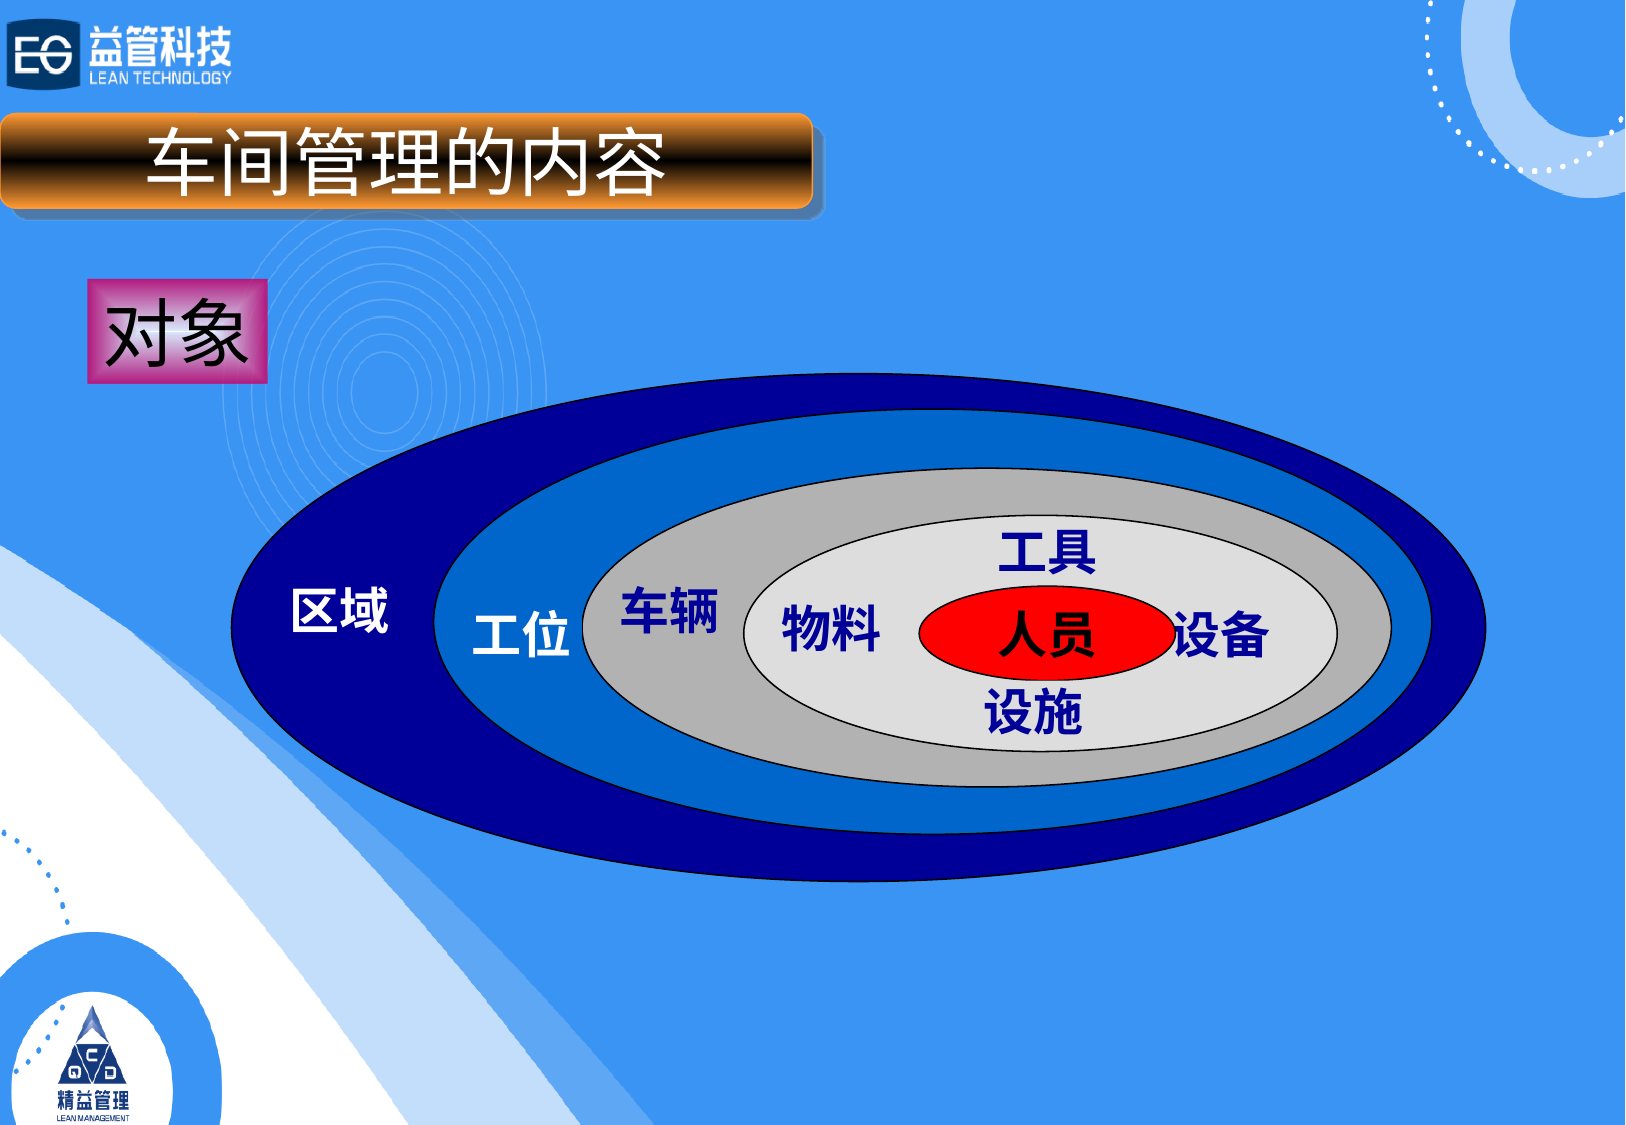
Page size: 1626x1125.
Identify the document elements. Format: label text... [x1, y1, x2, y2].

text_box 对象 [87, 278, 268, 384]
picture [0, 0, 1626, 1125]
text_box 车间管理的内容 [0, 113, 813, 209]
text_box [231, 373, 1486, 882]
